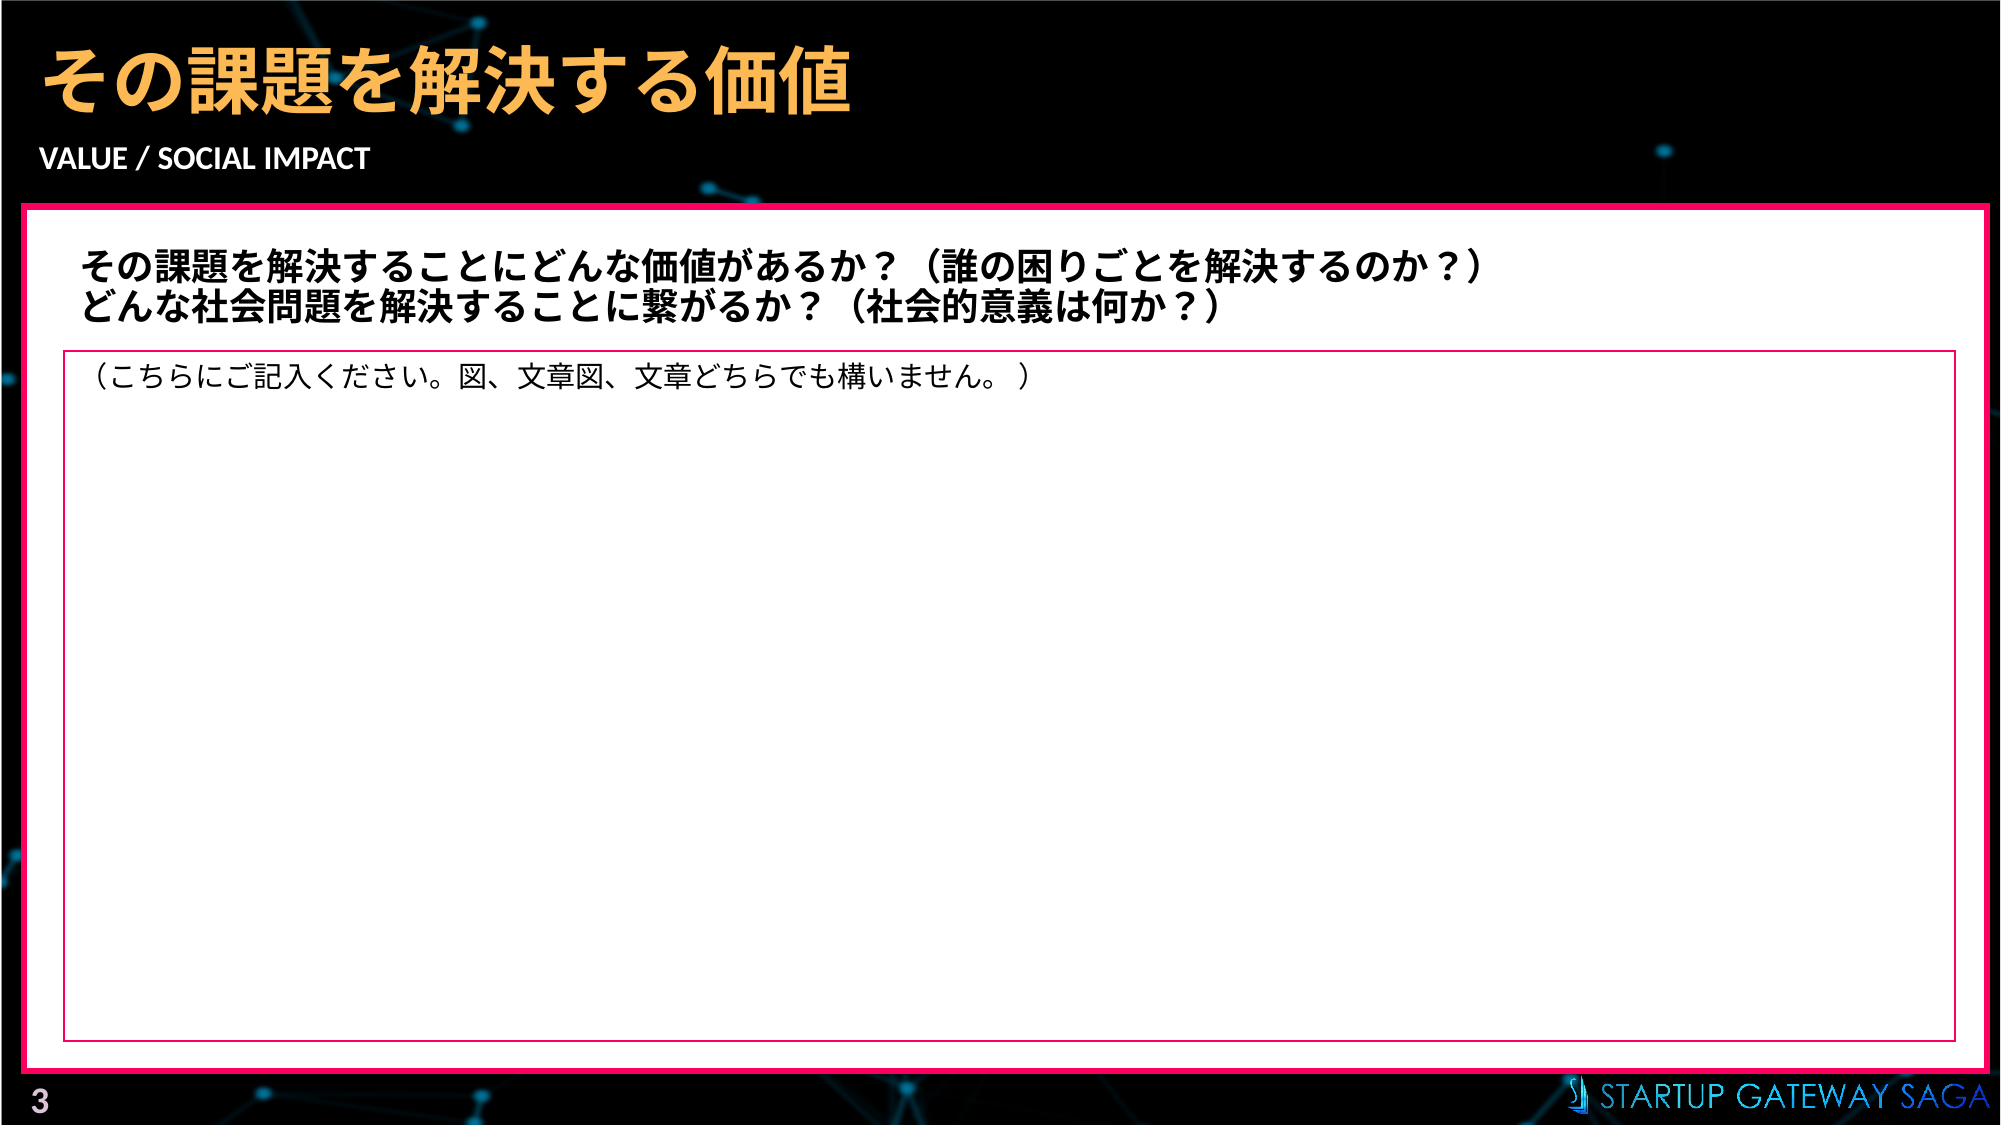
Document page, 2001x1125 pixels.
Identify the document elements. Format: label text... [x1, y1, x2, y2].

text_box その課題を解決する価値 [23, 4, 908, 165]
picture [3, 1, 2001, 1125]
text_box その課題を解決することにどんな価値があるか？（誰の困りごとを解決するのか？） どんな社会問題を解決することに繋がるか？（社会的意義は何か？） [64, 225, 1601, 350]
text_box VALUE / SOCIAL IMPACT [23, 133, 525, 185]
text_box （こちらにご記入ください。図、文章図、文章どちらでも構いません。 ） [63, 350, 1956, 1042]
slide_number 3 [15, 1068, 466, 1125]
text_box [23, 205, 1988, 1072]
